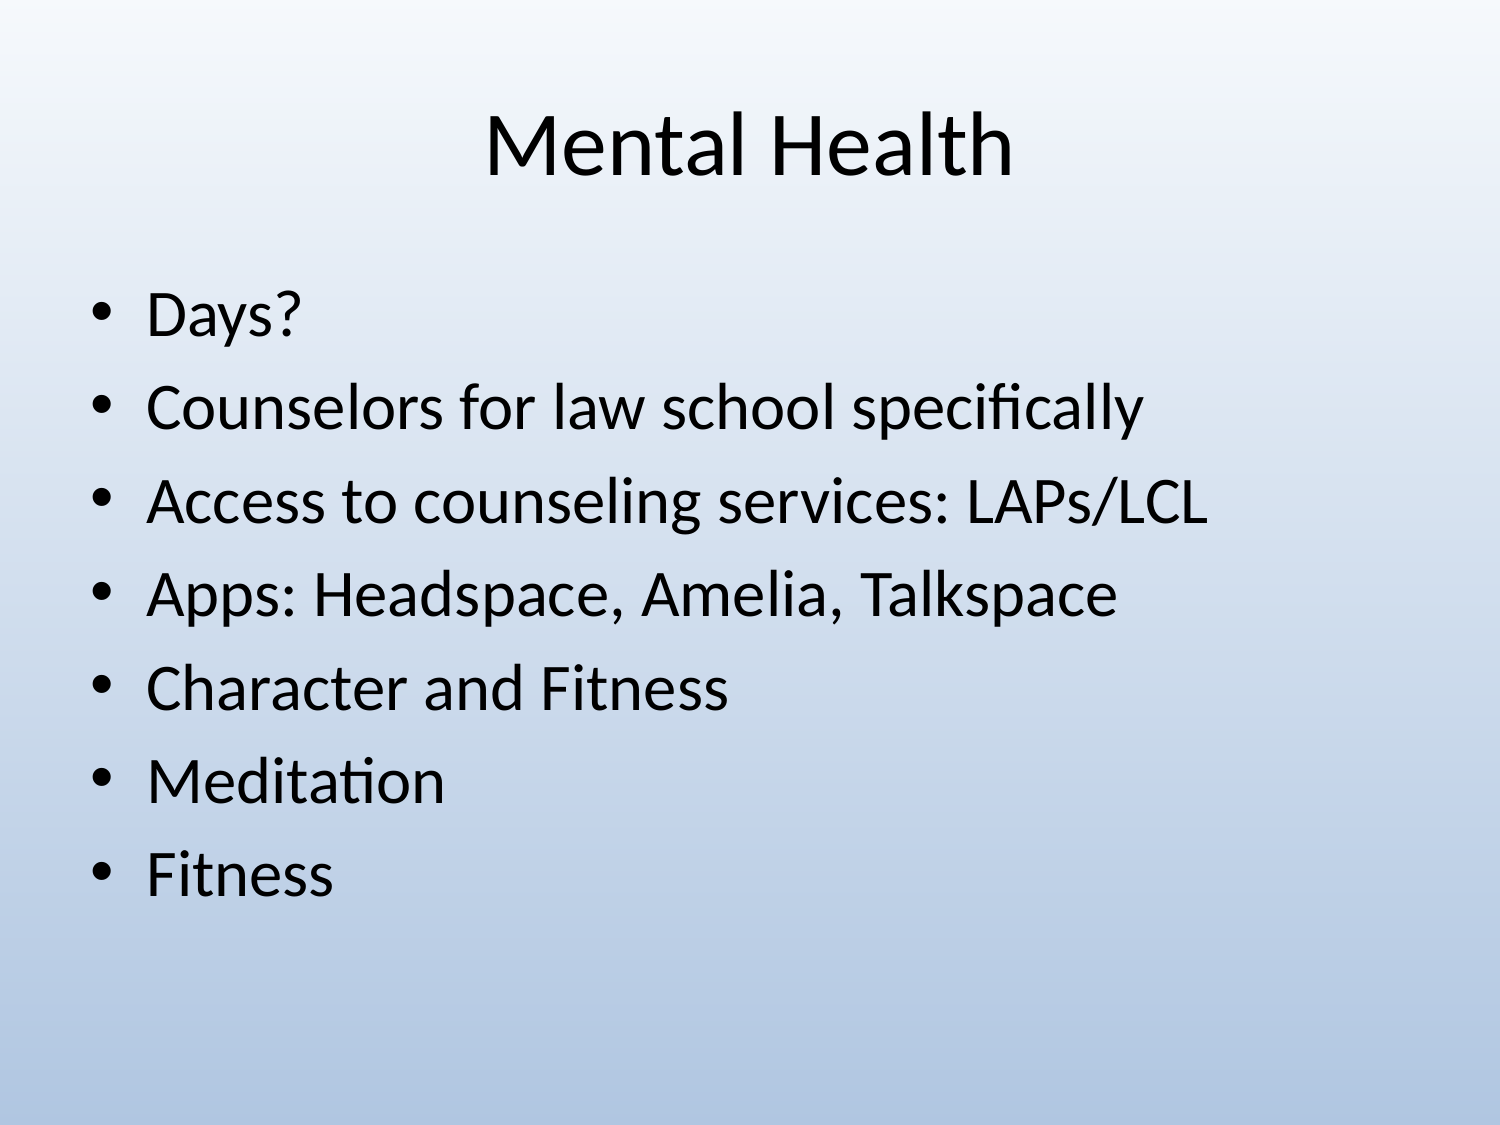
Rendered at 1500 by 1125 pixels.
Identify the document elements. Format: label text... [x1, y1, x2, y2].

list Days? Counselors for law school specifically Access to counseling services: LAPs/LCL Apps: Headspace, Amelia, Talkspace Character and Fitness Meditation Fitness [75, 262, 1425, 1005]
title Mental Health [75, 45, 1425, 233]
